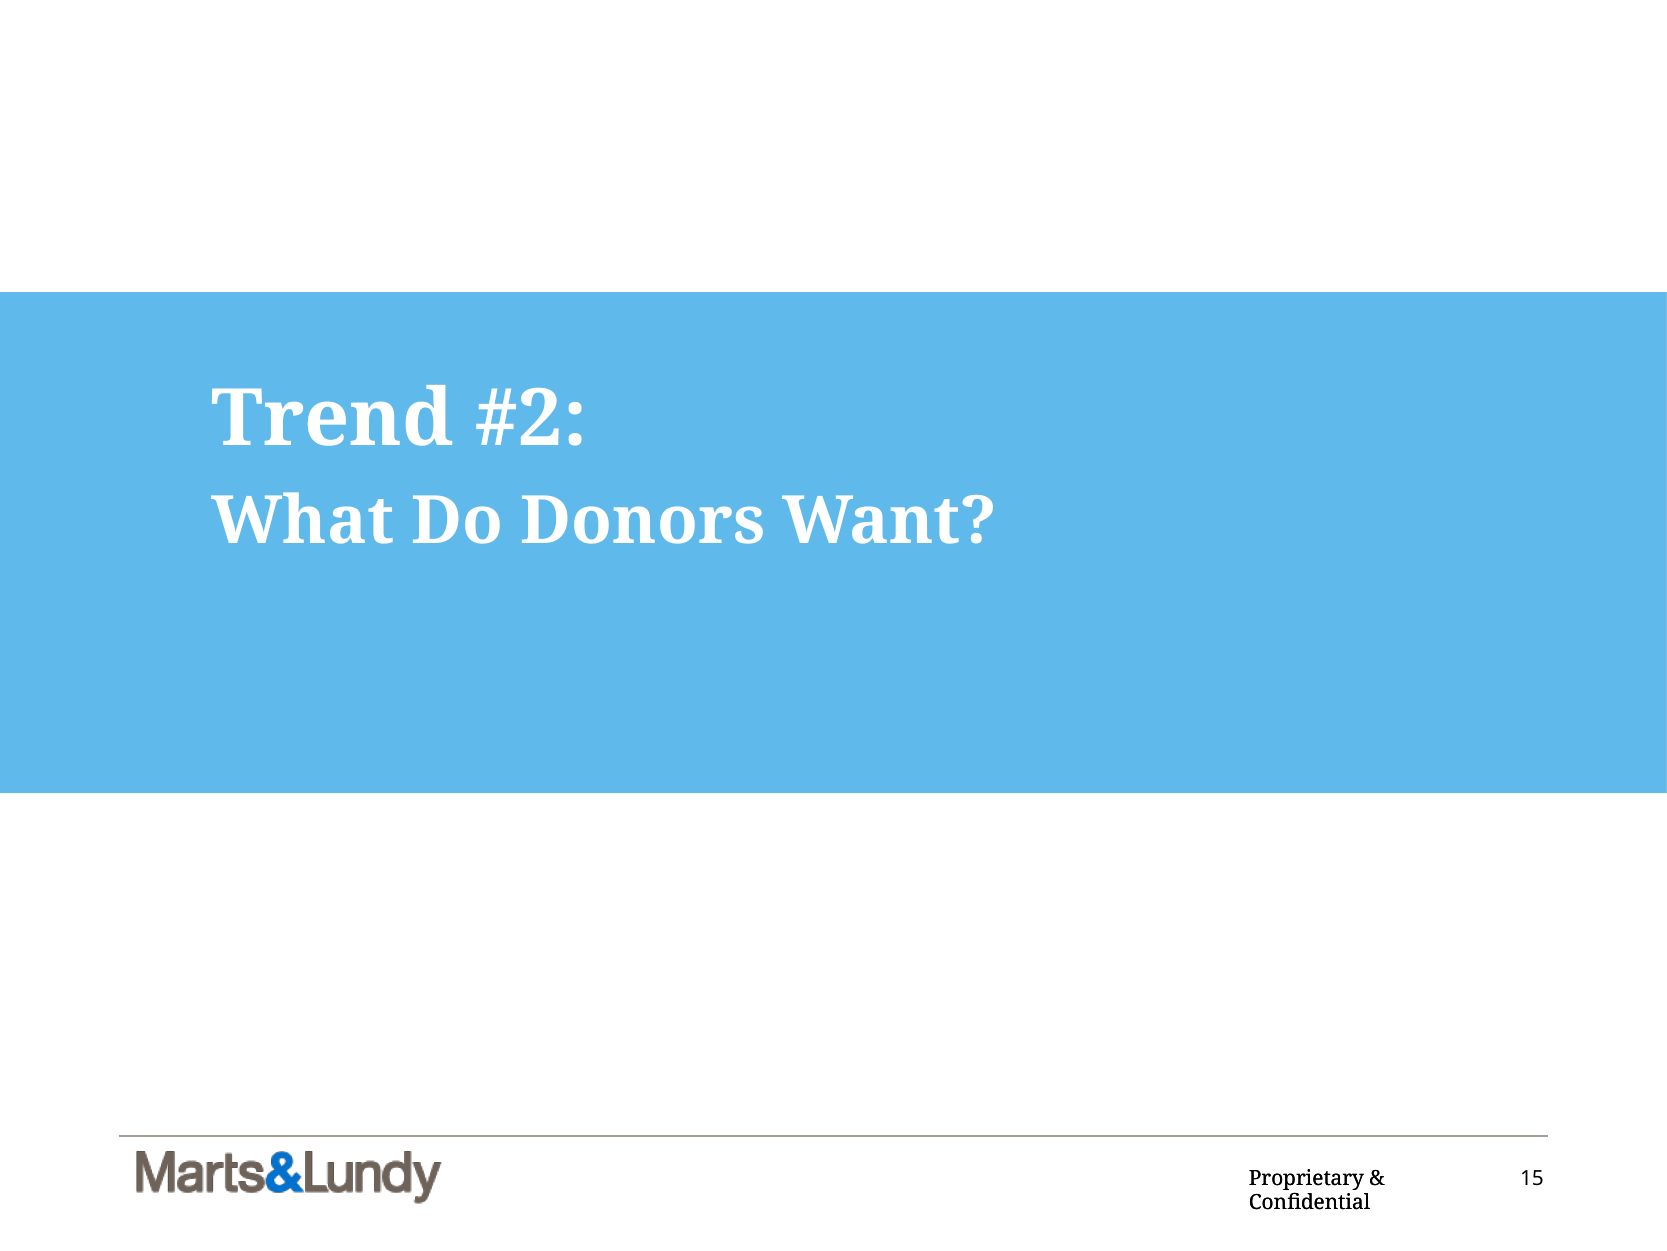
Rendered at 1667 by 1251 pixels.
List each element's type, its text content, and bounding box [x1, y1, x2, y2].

list Trend #2: What Do Donors Want? [196, 339, 1507, 485]
picture [118, 1136, 448, 1213]
picture [0, 292, 1667, 793]
